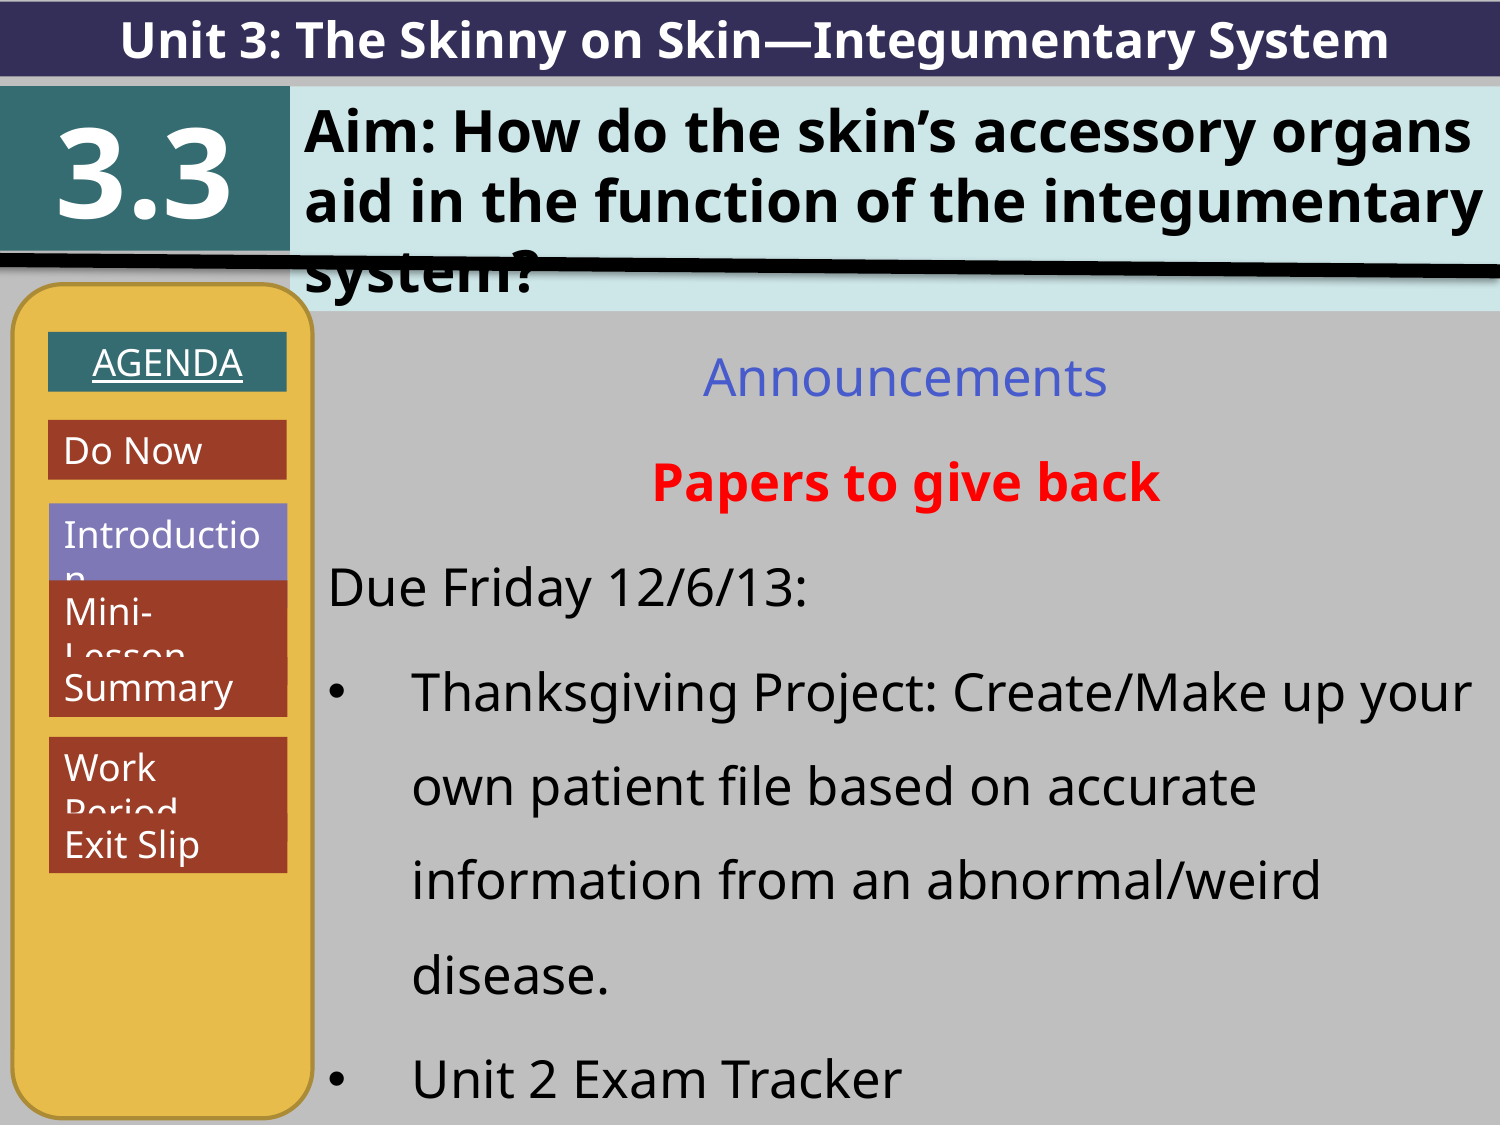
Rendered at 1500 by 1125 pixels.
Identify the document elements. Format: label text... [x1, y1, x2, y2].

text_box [12, 284, 313, 1119]
text_box Aim: How do the skin’s accessory organs aid in the function of the integumentary system? [290, 280, 1500, 312]
text_box 3.3 [0, 86, 290, 251]
subtitle Announcements Papers to give back Due Friday 12/6/13: Thanksgiving Project: Create/Make up your own patient file based on accurate information from an abnormal/weird disease. Unit 2 Exam Tracker [313, 312, 1500, 1125]
text_box Aim: How do the skin’s accessory organs aid in the function of the integumentary system? [290, 86, 1500, 259]
text_box Unit 3: The Skinny on Skin—Integumentary System [0, 1, 1500, 77]
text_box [0, 259, 1500, 272]
